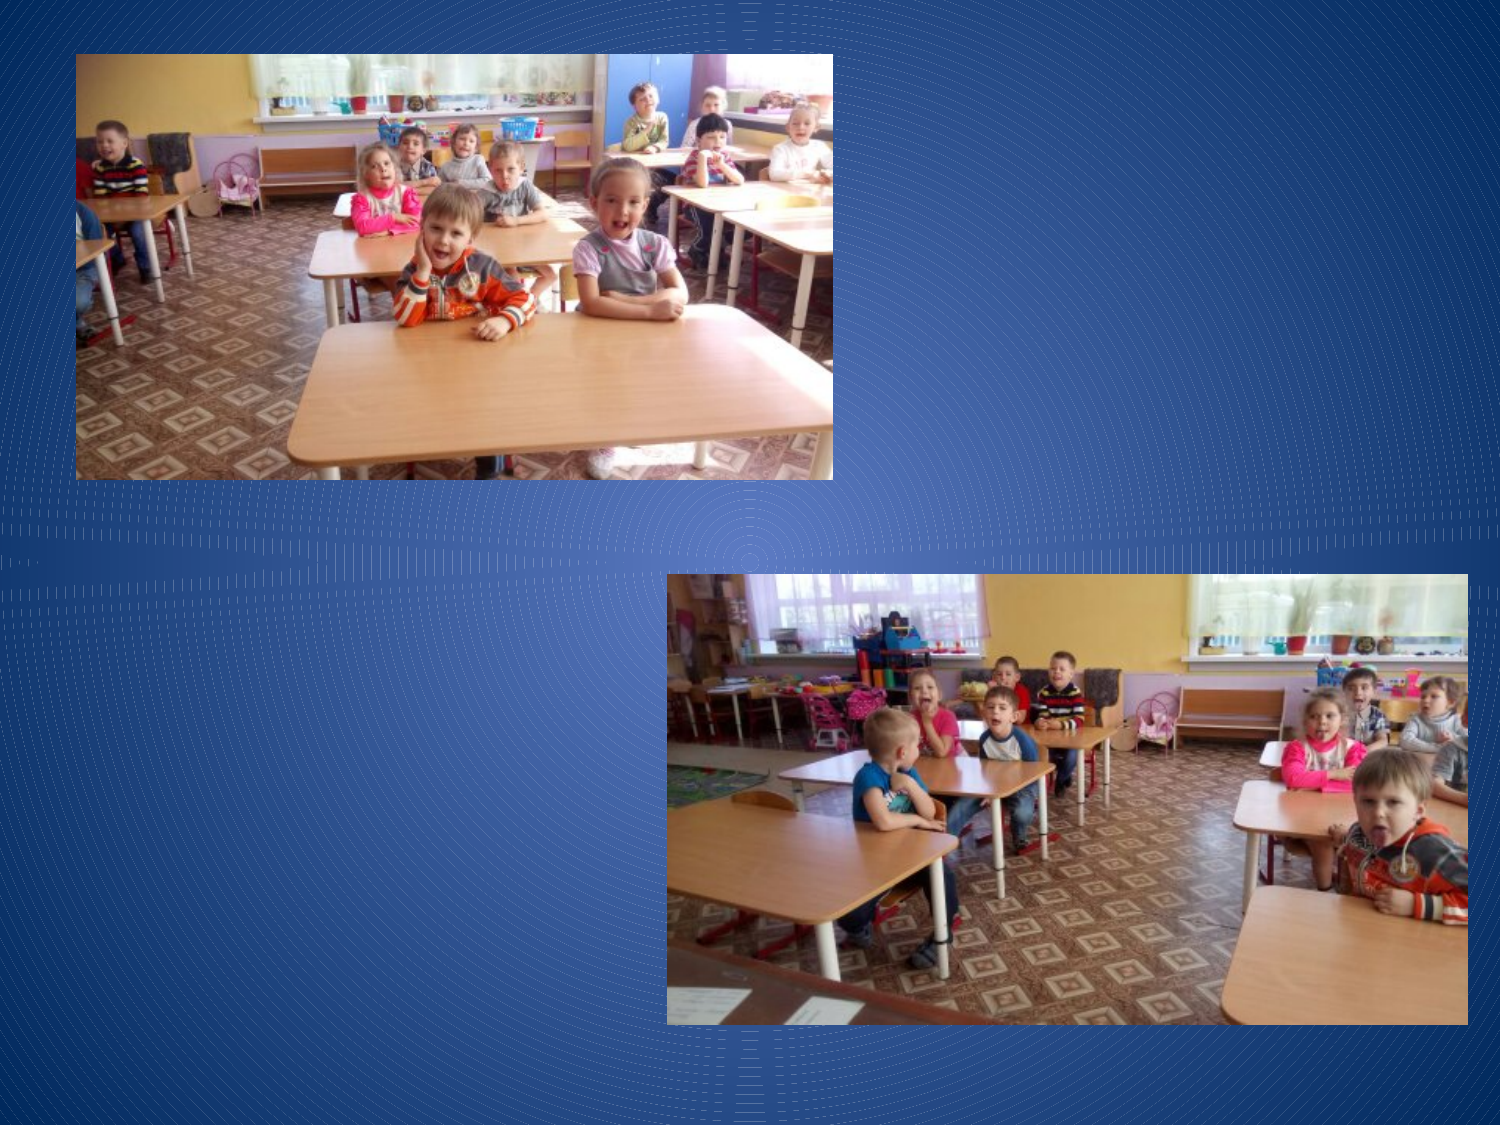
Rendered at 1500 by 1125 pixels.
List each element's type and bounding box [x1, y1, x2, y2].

list [76, 54, 833, 481]
picture [667, 573, 1468, 1025]
